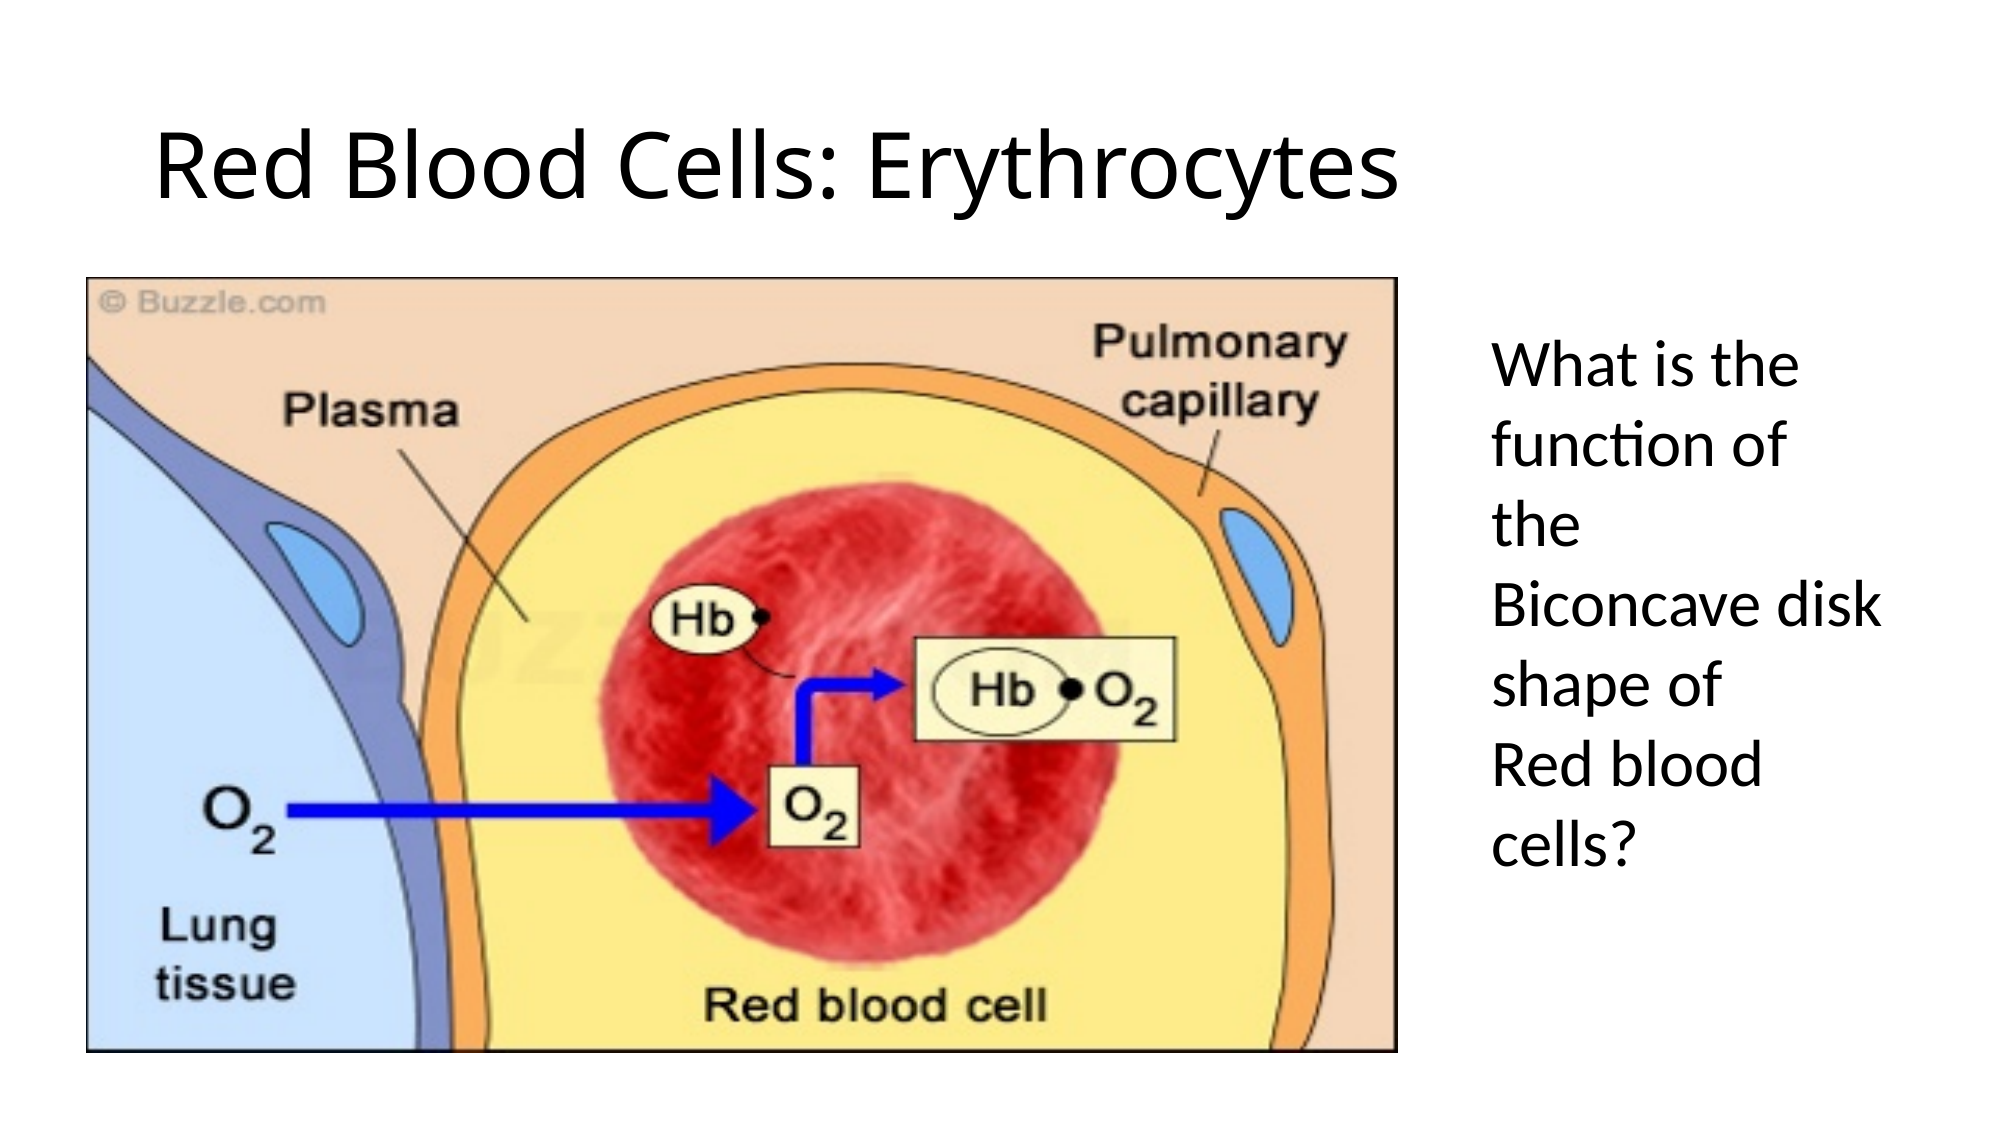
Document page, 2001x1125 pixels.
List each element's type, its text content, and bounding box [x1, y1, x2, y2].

text_box What is the function of the Biconcave disk shape of Red blood cells? [1476, 312, 1900, 888]
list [86, 277, 1398, 1053]
title Red Blood Cells: Erythrocytes [137, 59, 1863, 278]
